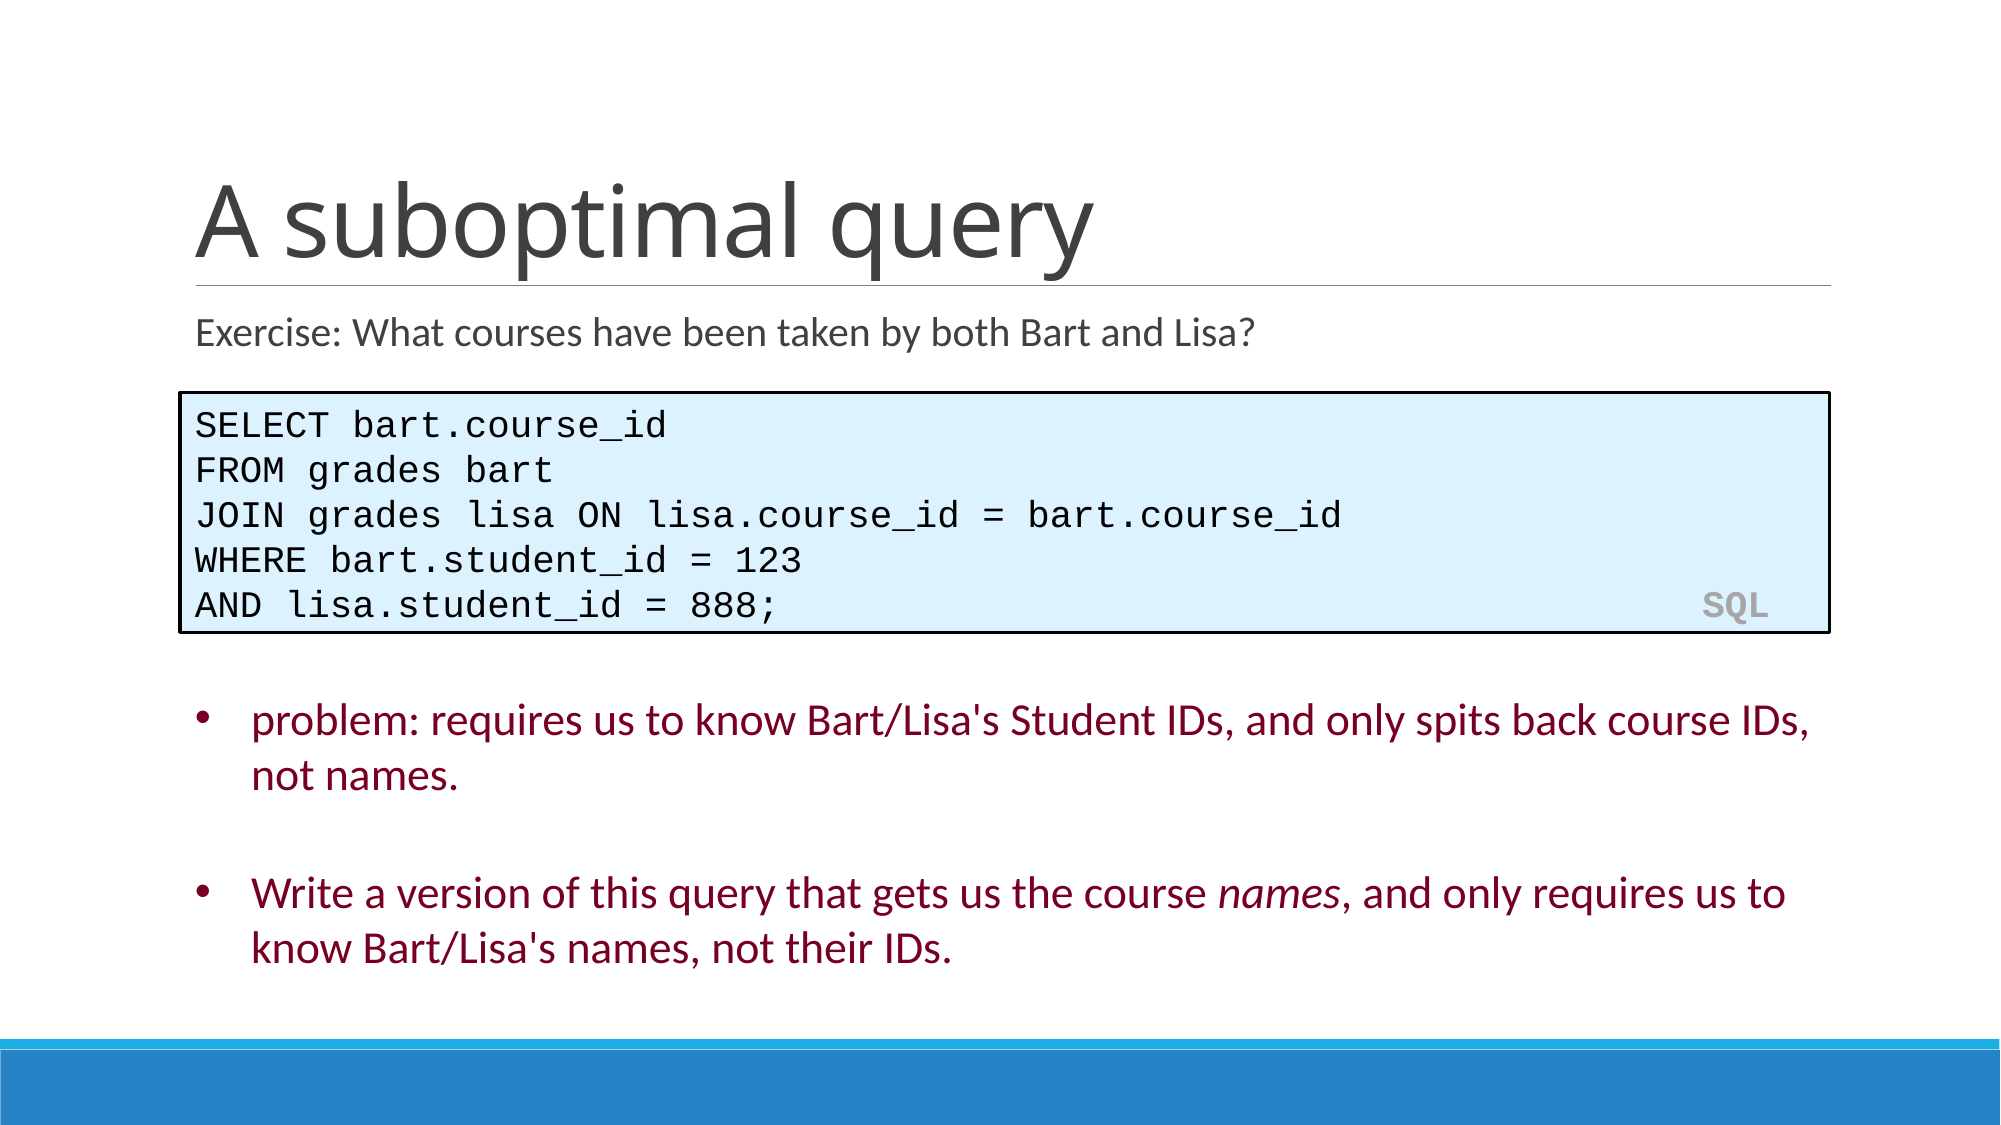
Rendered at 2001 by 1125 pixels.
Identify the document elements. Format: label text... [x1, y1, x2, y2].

text_box Write a version of this query that gets us the course names, and only requires us to know Bart/Lisa's names, not their IDs. [179, 855, 1830, 981]
text_box problem: requires us to know Bart/Lisa's Student IDs, and only spits back course IDs, not names. [179, 682, 1830, 807]
title A suboptimal query [180, 47, 1830, 285]
list Exercise: What courses have been taken by both Bart and Lisa? [180, 302, 1830, 375]
text_box SELECT bart.course_id FROM grades bart JOIN grades lisa ON lisa.course_id = bart.course_id WHERE bart.student_id = 123 AND lisa.student_id = 888; SQL [179, 392, 1830, 633]
